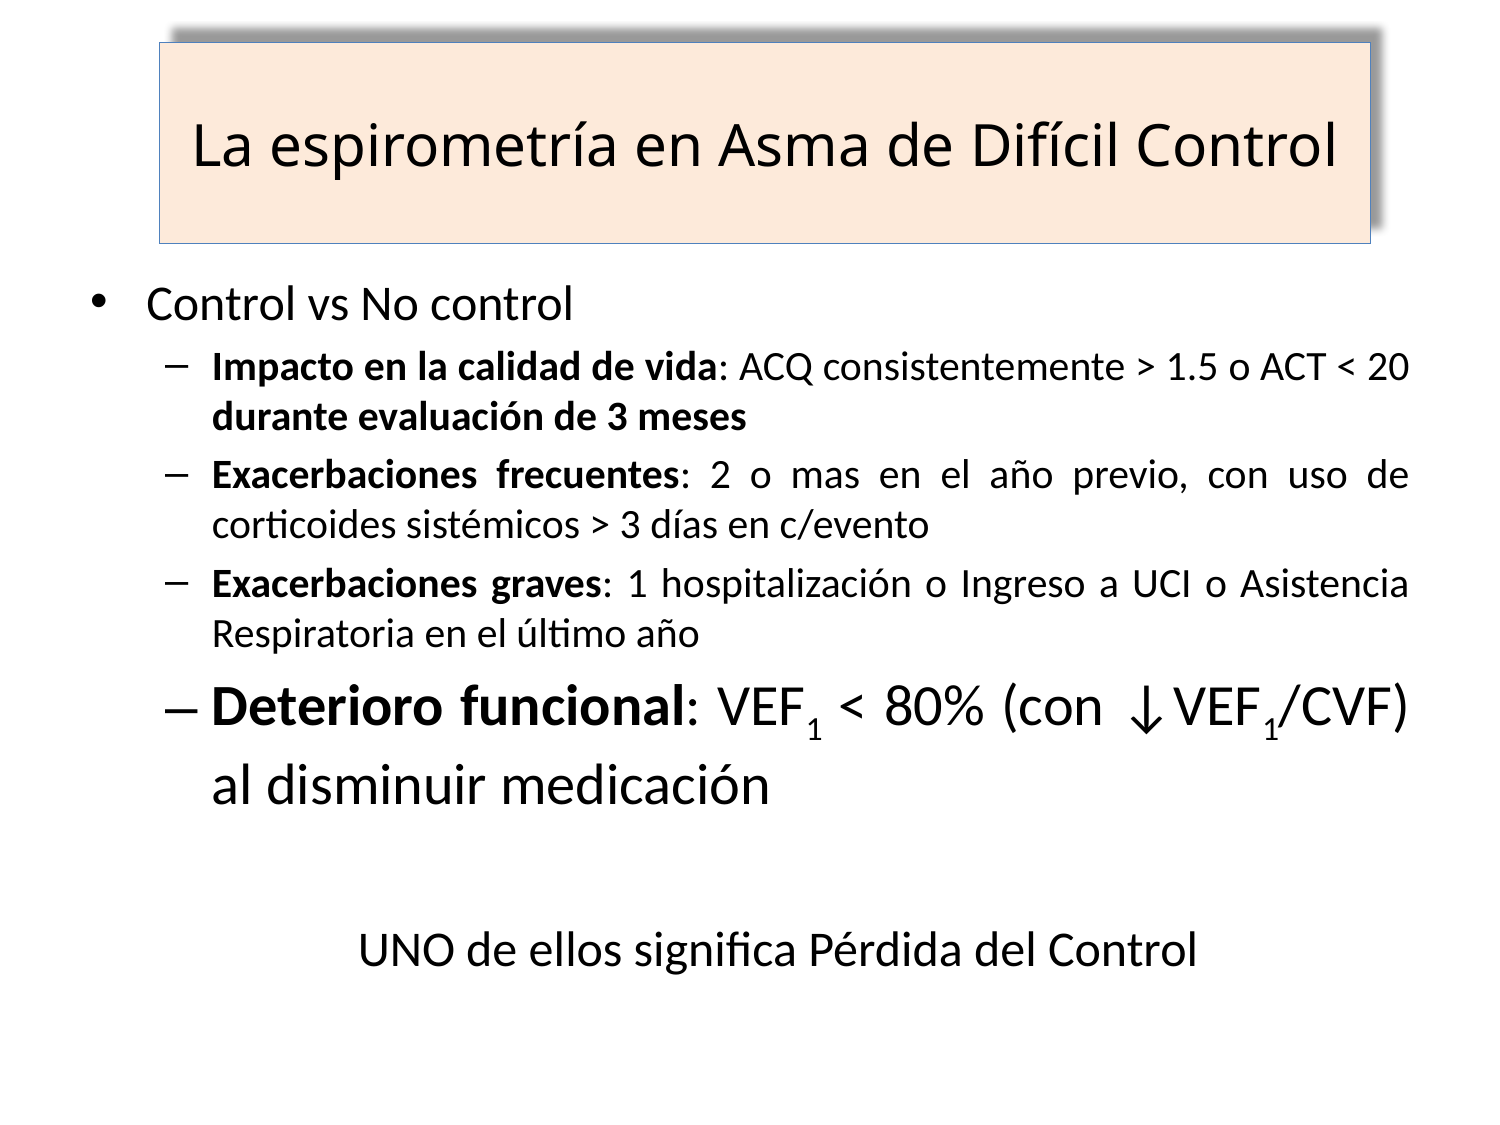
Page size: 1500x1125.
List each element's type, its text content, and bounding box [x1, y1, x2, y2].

text_box La espirometría en Asma de Difícil Control [159, 42, 1371, 244]
list Control vs No control Impacto en la calidad de vida: ACQ consistentemente > 1.5 o ACT < 20 durante evaluación de 3 meses Exacerbaciones frecuentes: 2 o mas en el año previo, con uso de corticoides sistémicos > 3 días en c/evento Exacerbaciones graves: 1 hospitalización o Ingreso a UCI o Asistencia Respiratoria en el último año Deterioro funcional: VEF1 < 80% (con ↓VEF1/CVF) al disminuir medicación UNO de ellos significa Pérdida del Control [75, 262, 1425, 1005]
